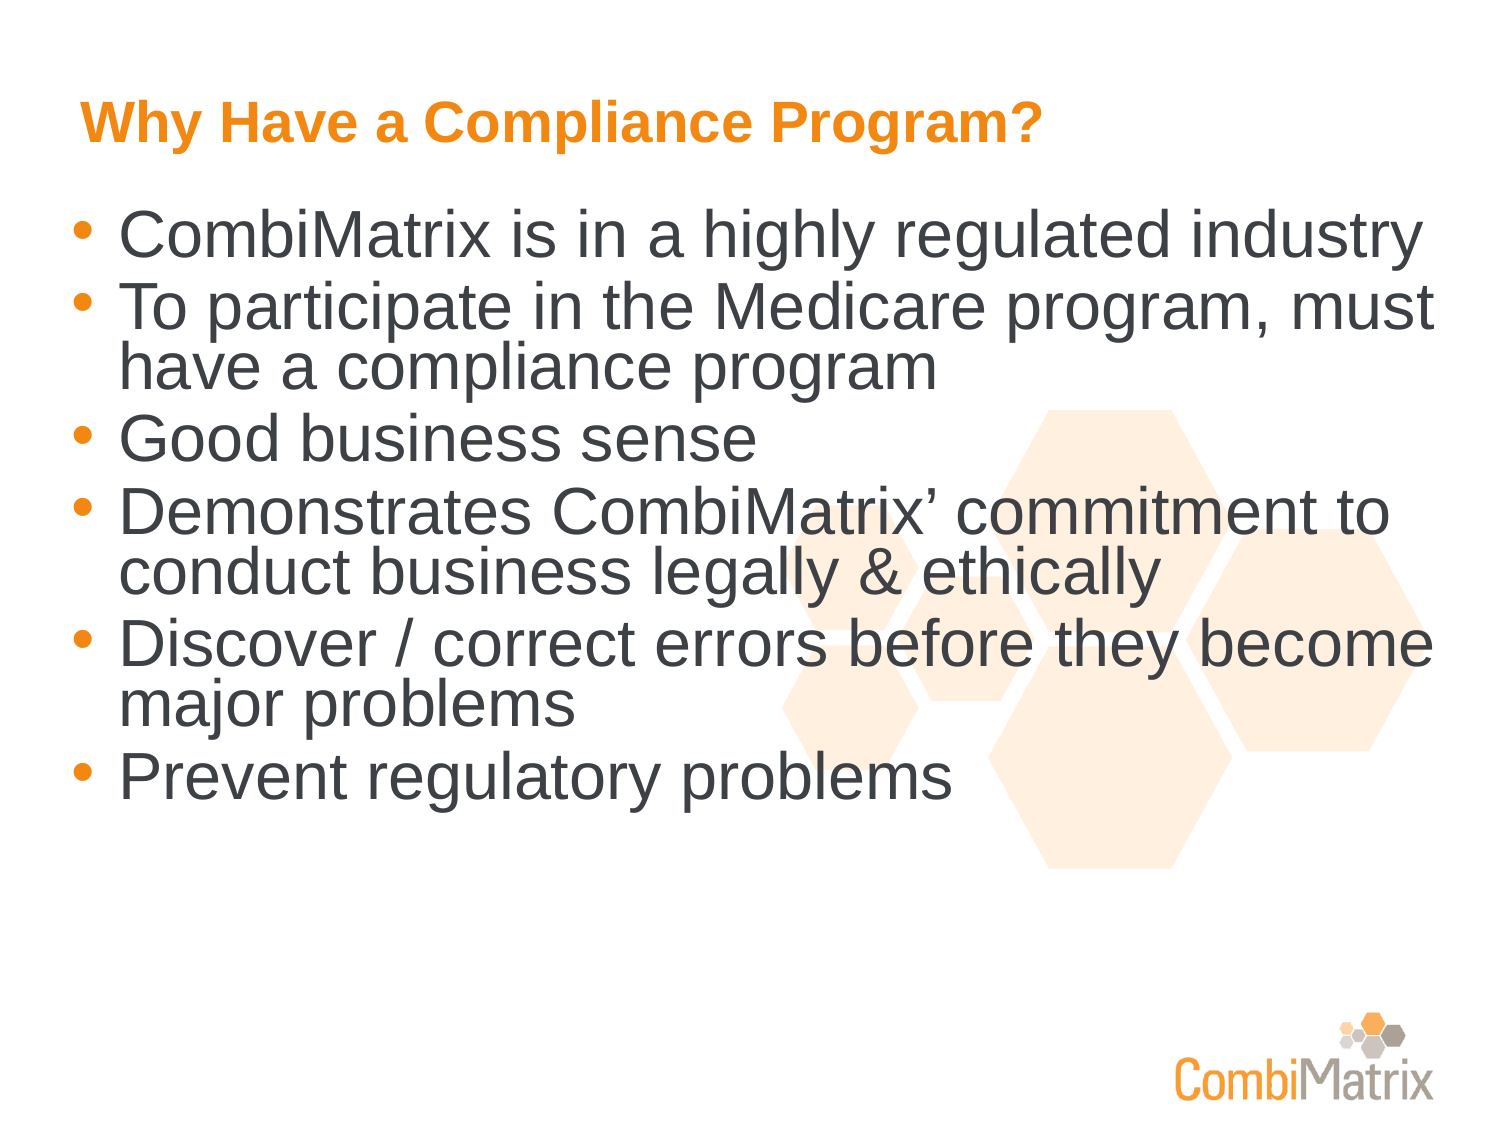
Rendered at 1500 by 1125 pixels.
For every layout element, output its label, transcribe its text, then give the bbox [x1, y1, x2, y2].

title Why Have a Compliance Program? [65, 0, 1416, 155]
picture [730, 376, 1481, 902]
picture [1161, 999, 1448, 1114]
list CombiMatrix is in a highly regulated industry To participate in the Medicare program, must have a compliance program Good business sense Demonstrates CombiMatrix’ commitment to conduct business legally & ethically Discover / correct errors before they become major problems Prevent regulatory problems [0, 201, 1465, 877]
